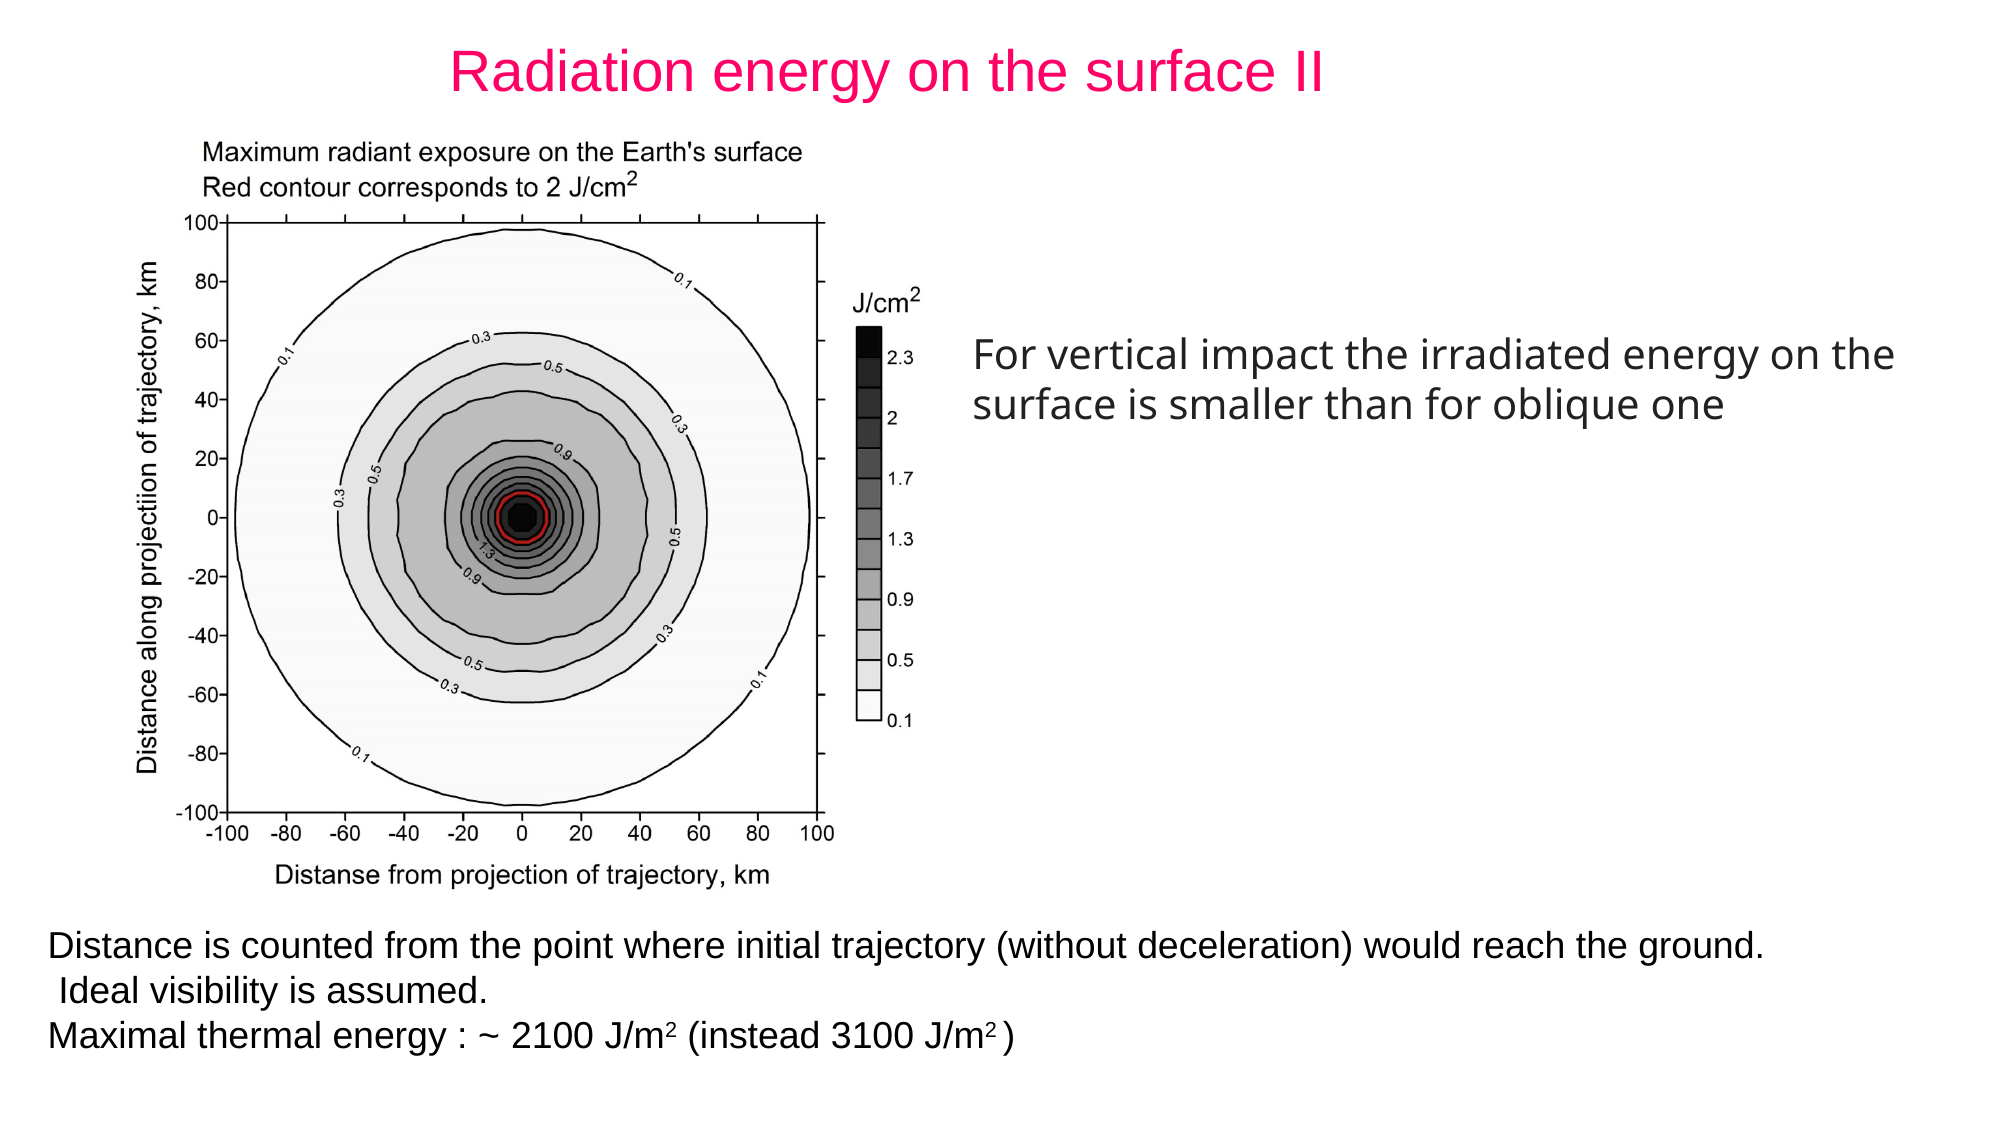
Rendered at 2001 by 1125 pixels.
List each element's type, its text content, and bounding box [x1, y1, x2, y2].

text_box Distance is counted from the point where initial trajectory (without deceleration) would reach the ground. Ideal visibility is assumed. Maximal thermal energy : ~ 2100 J/m2 (instead 3100 J/m2 ) [33, 913, 1901, 1064]
text_box Radiation energy on the surface II [434, 26, 1342, 111]
picture [131, 136, 958, 890]
text_box For vertical impact the irradiated energy on the surface is smaller than for oblique one [963, 320, 1958, 436]
